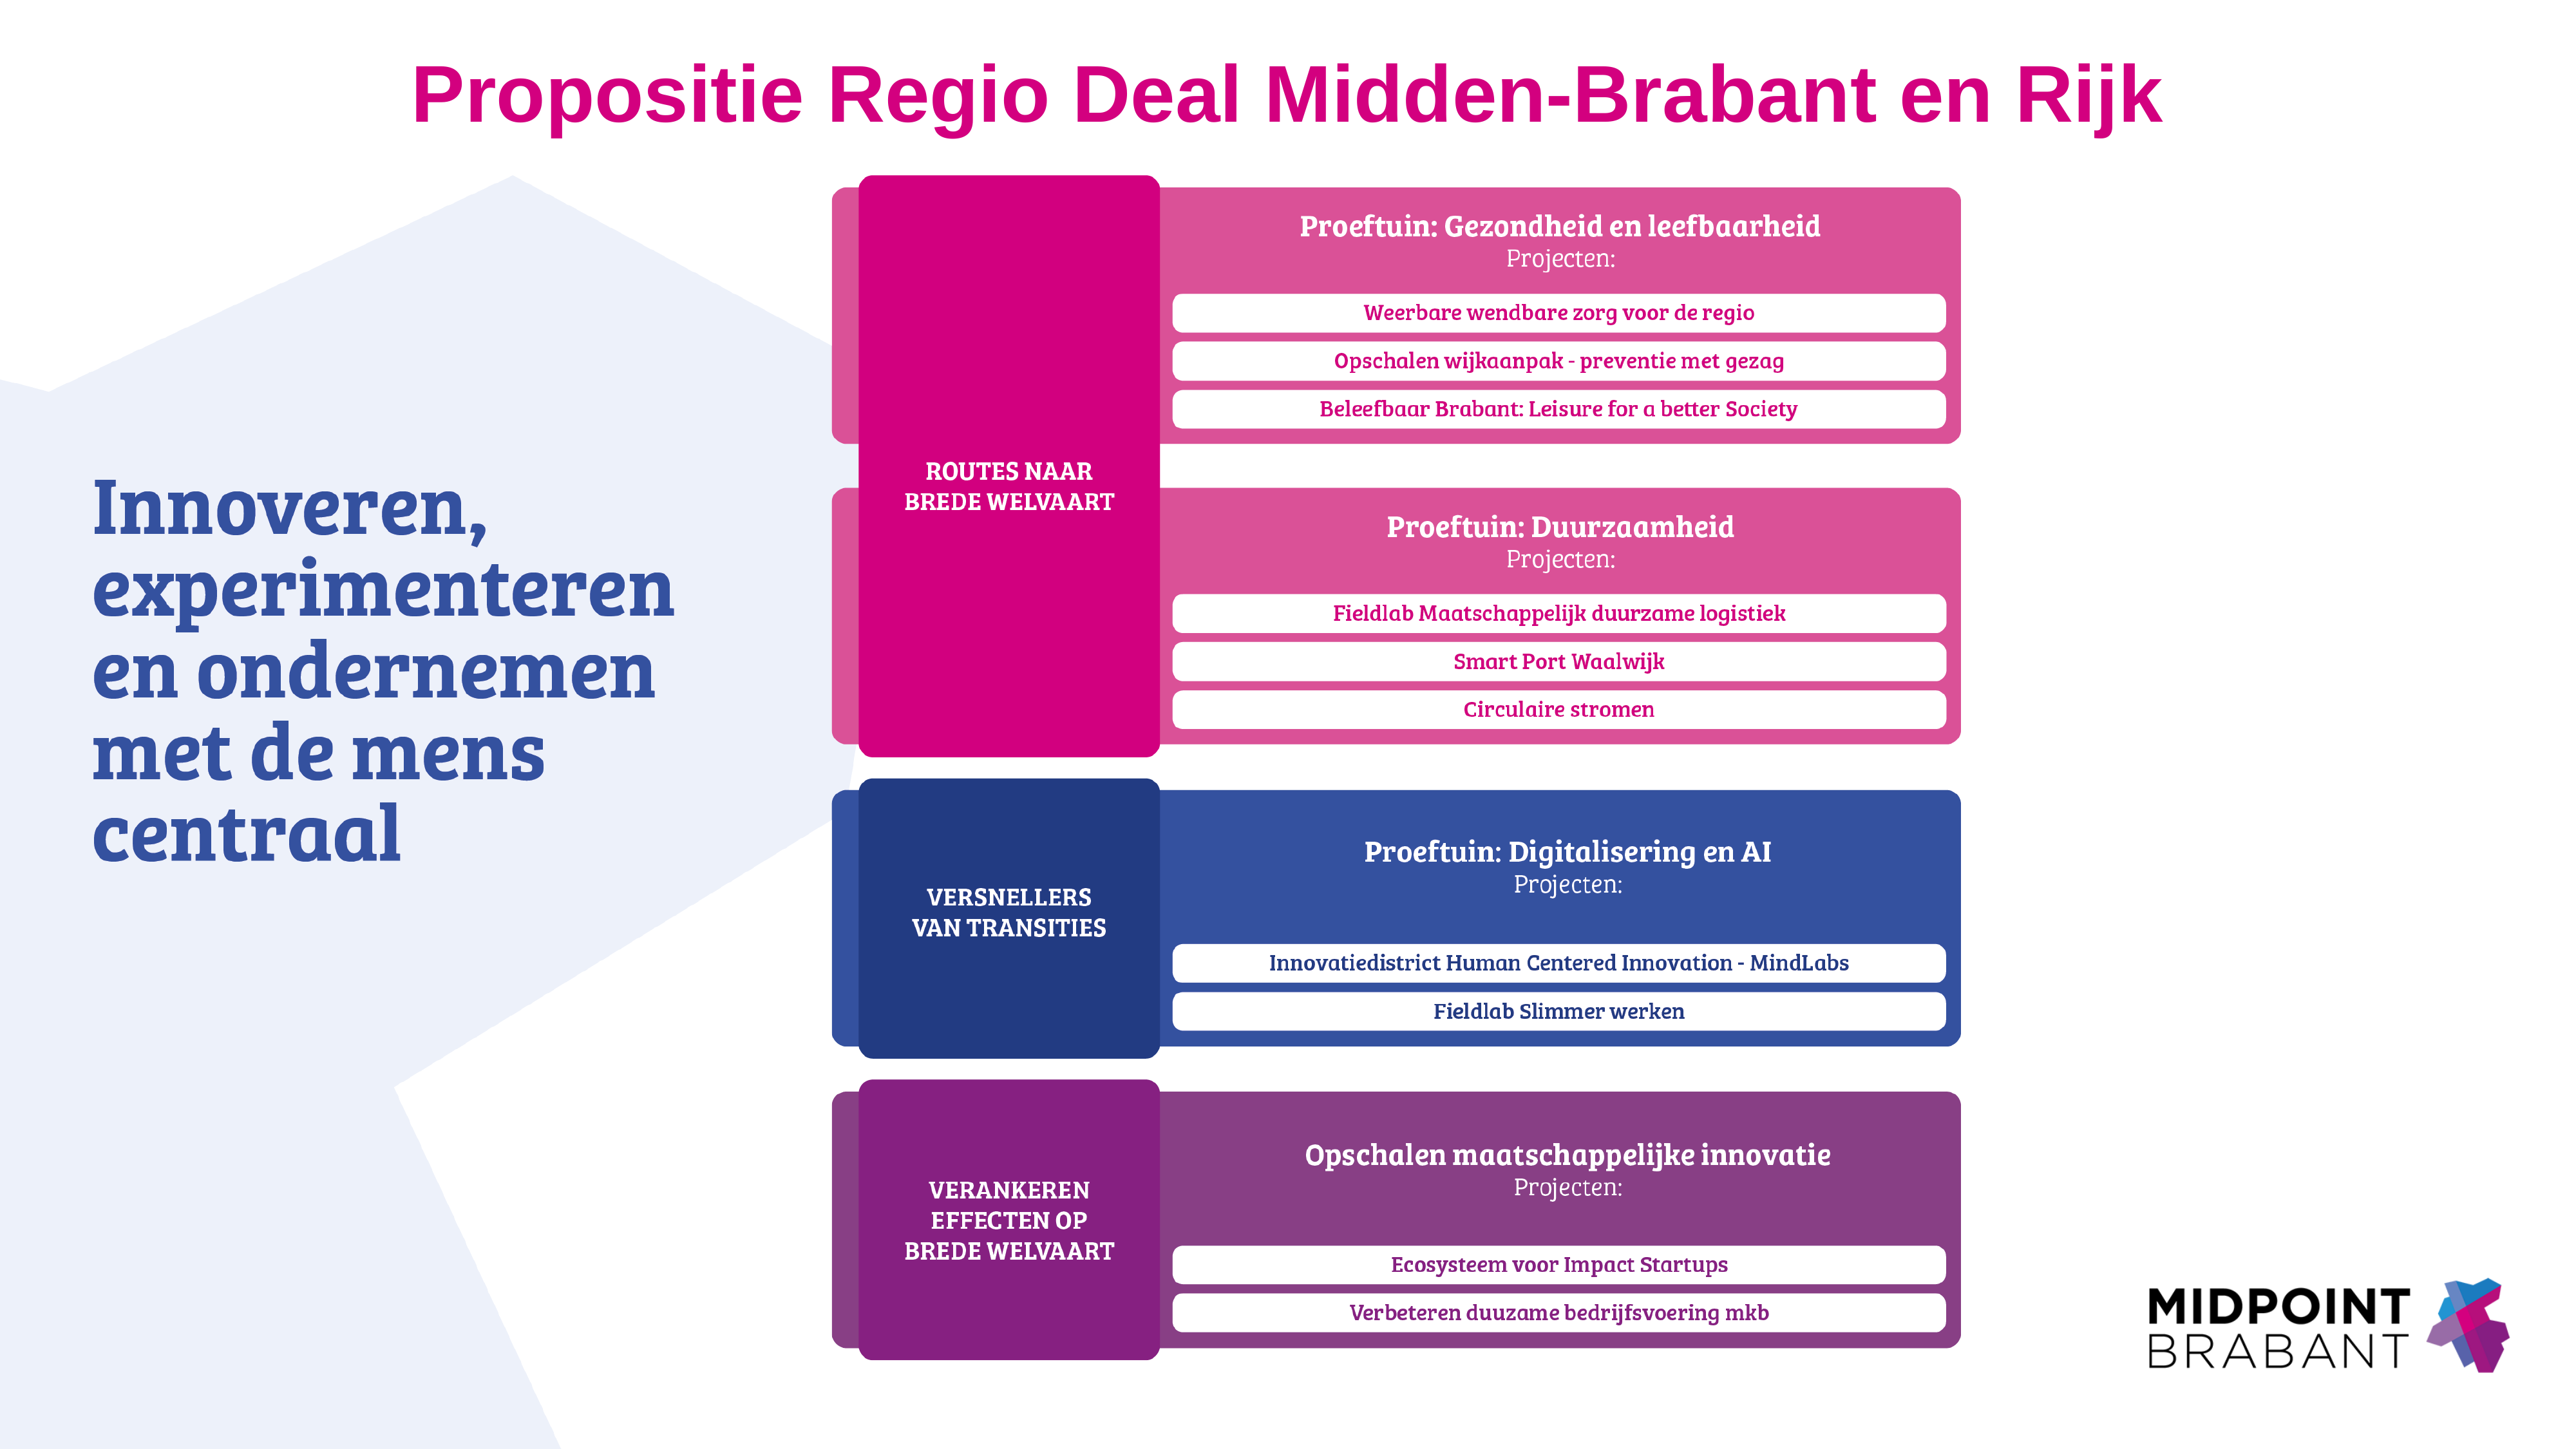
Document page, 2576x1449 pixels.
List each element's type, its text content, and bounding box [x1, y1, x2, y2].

picture [2113, 1252, 2546, 1403]
picture [0, 83, 2051, 1449]
title Propositie Regio Deal Midden-Brabant en Rijk [0, 35, 2576, 209]
